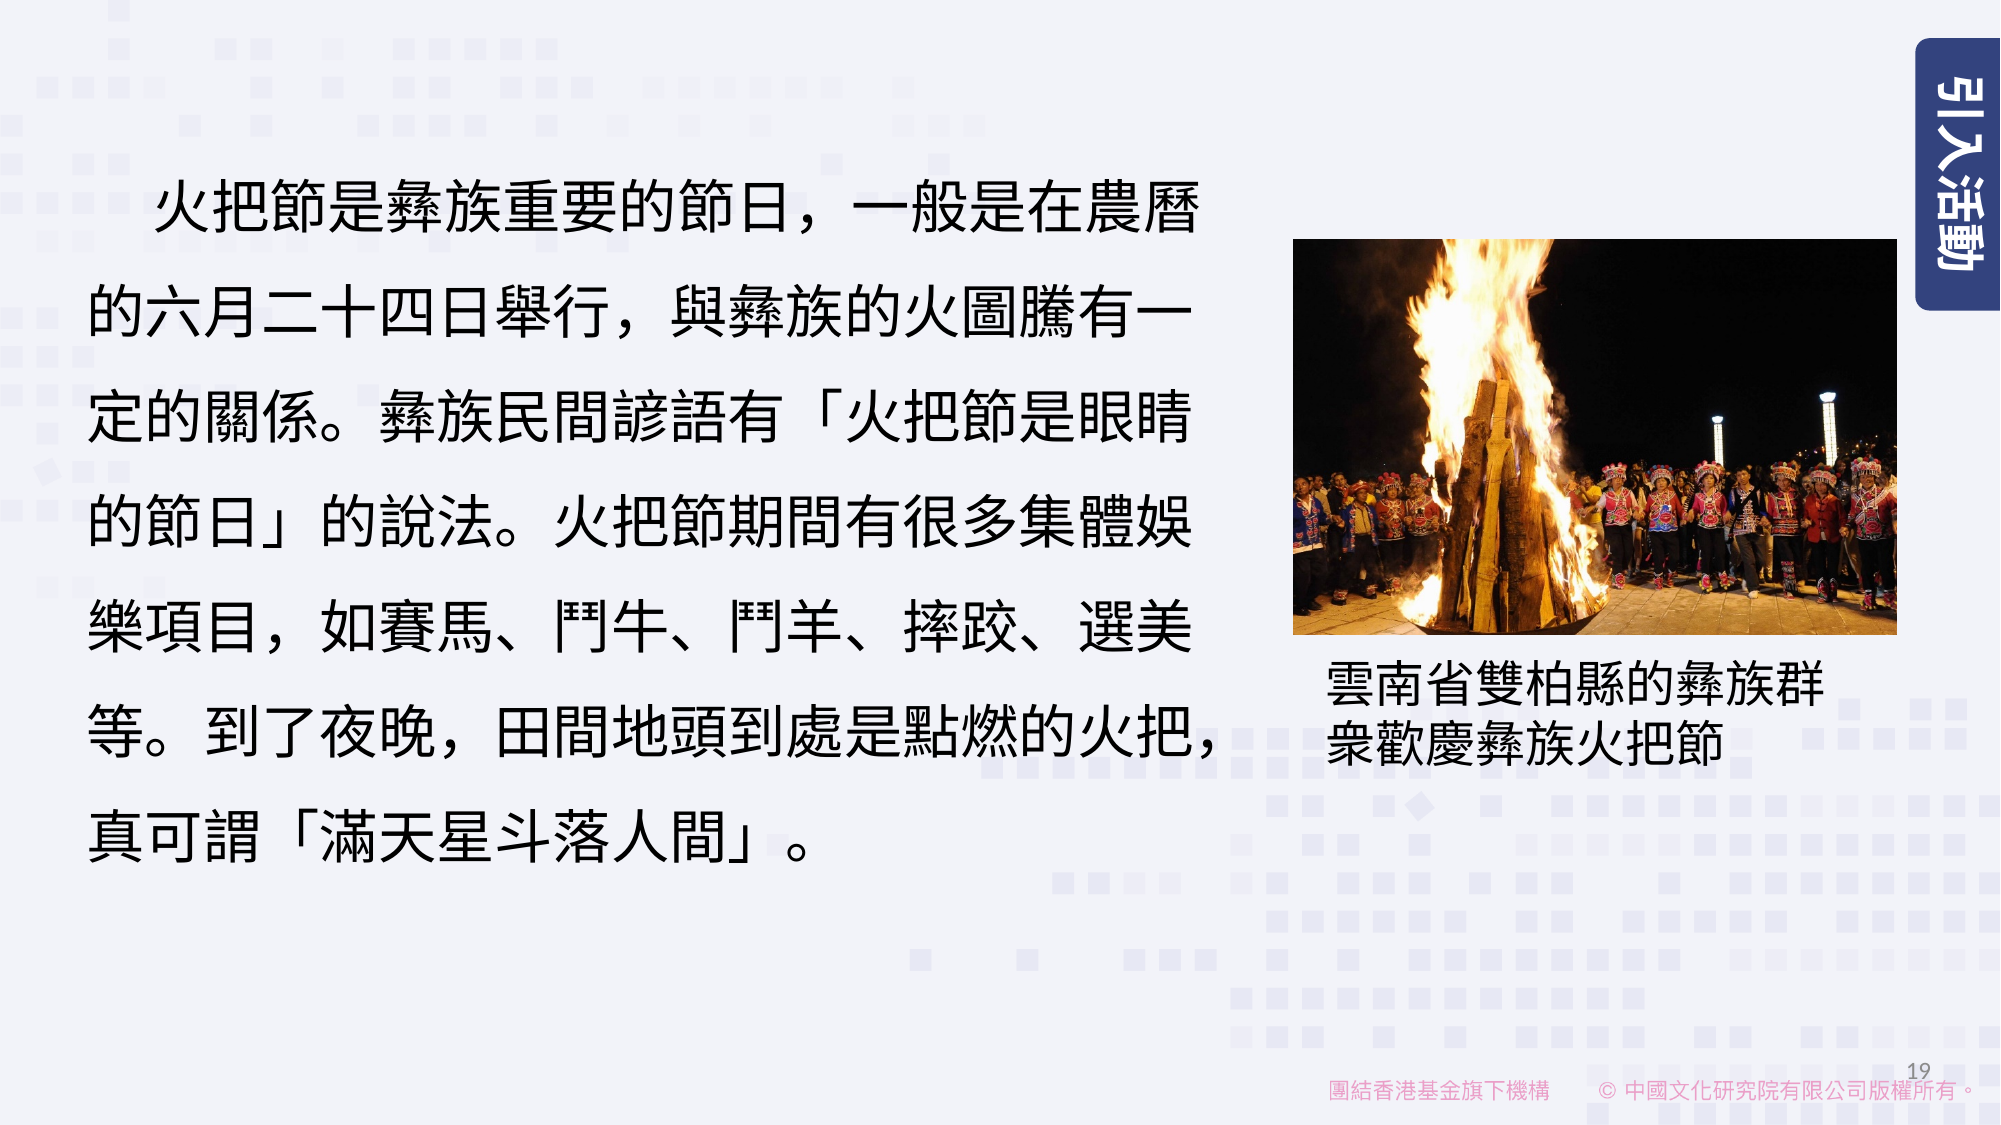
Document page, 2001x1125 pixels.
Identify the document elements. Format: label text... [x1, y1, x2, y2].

text_box [1914, 37, 2000, 59]
text_box 雲南省雙柏縣的彝族群衆歡慶彝族火把節 [1310, 644, 1879, 780]
text_box 引入活動 [1909, 59, 2000, 311]
text_box 火把節是彝族重要的節日，一般是在農曆的六月二十四日舉行，與彝族的火圖騰有一定的關係。彝族民間諺語有「火把節是眼睛的節日」的說法。火把節期間有很多集體娛樂項目，如賽馬、鬥牛、鬥羊、摔跤、選美等。到了夜晚，田間地頭到處是點燃的火把，真可謂「滿天星斗落人間」。 [72, 127, 1263, 878]
picture [1293, 239, 1897, 635]
slide_number 19 [1496, 1046, 1947, 1107]
